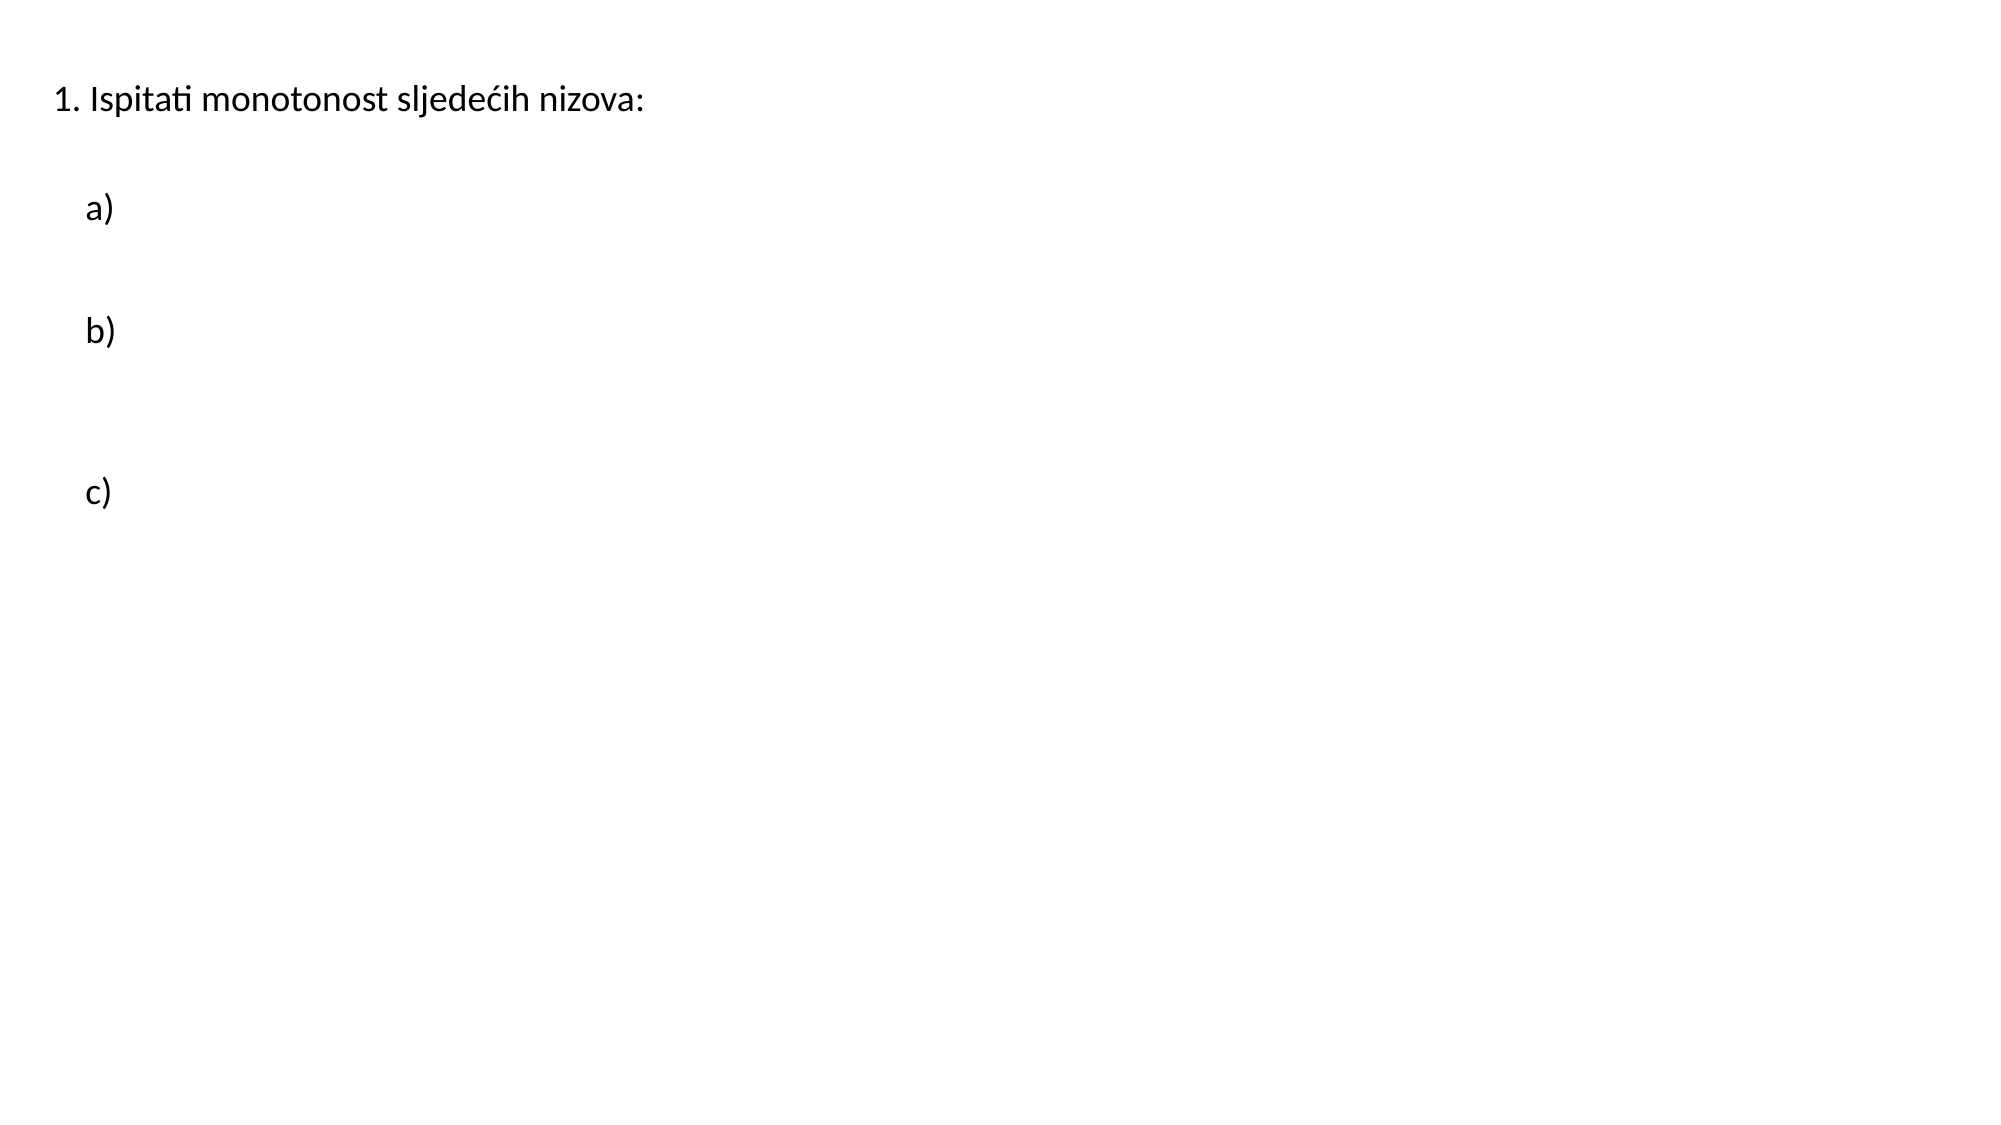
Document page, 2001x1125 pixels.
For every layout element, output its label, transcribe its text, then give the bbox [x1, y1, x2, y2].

text_box 1. Ispitati monotonost sljedećih nizova: [38, 66, 677, 127]
